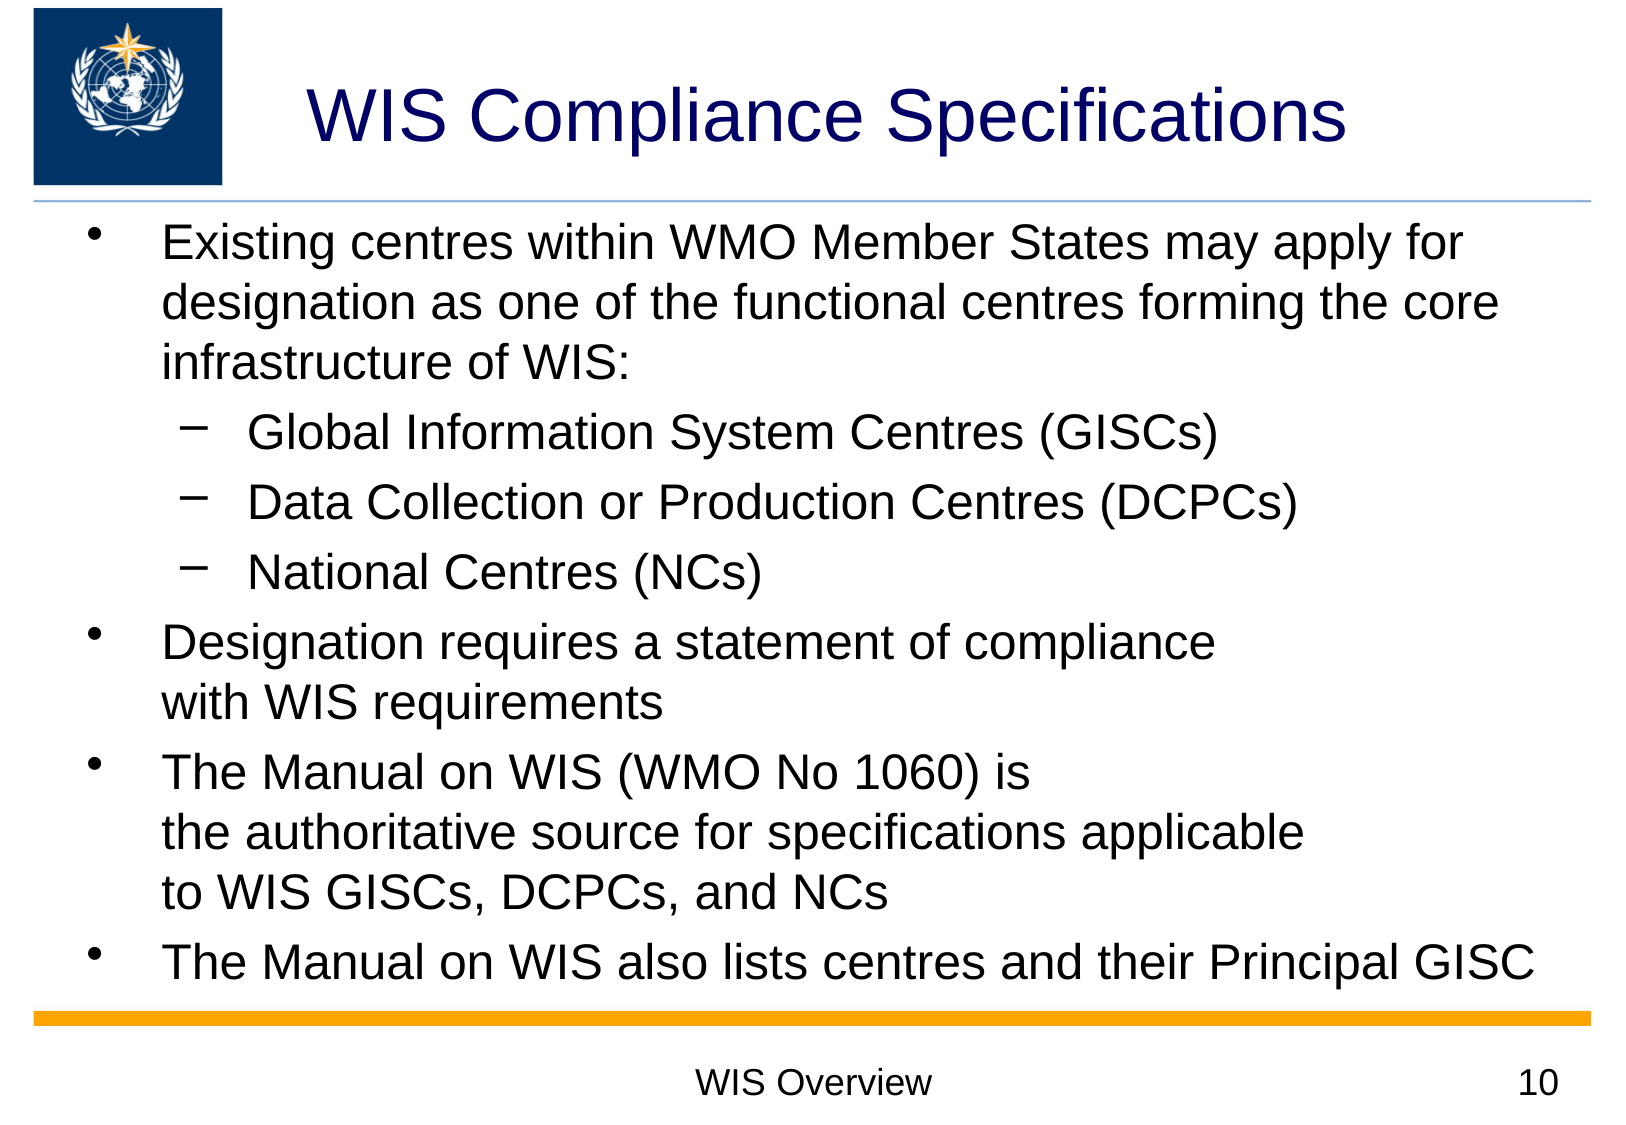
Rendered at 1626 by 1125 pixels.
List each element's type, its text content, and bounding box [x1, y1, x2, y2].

title WIS Compliance Specifications [237, 39, 1418, 184]
slide_number 10 [1280, 1050, 1575, 1125]
list Existing centres within WMO Member States may apply for designation as one of the functional centres forming the core infrastructure of WIS: Global Information System Centres (GISCs) Data Collection or Production Centres (DCPCs) National Centres (NCs) Designation requires a statement of compliance with WIS requirements The Manual on WIS (WMO No 1060) is the authoritative source for specifications applicable to WIS GISCs, DCPCs, and NCs The Manual on WIS also lists centres and their Principal GISC [71, 202, 1600, 1005]
picture [33, 0, 1592, 1026]
footer WIS Overview [354, 1050, 1273, 1125]
